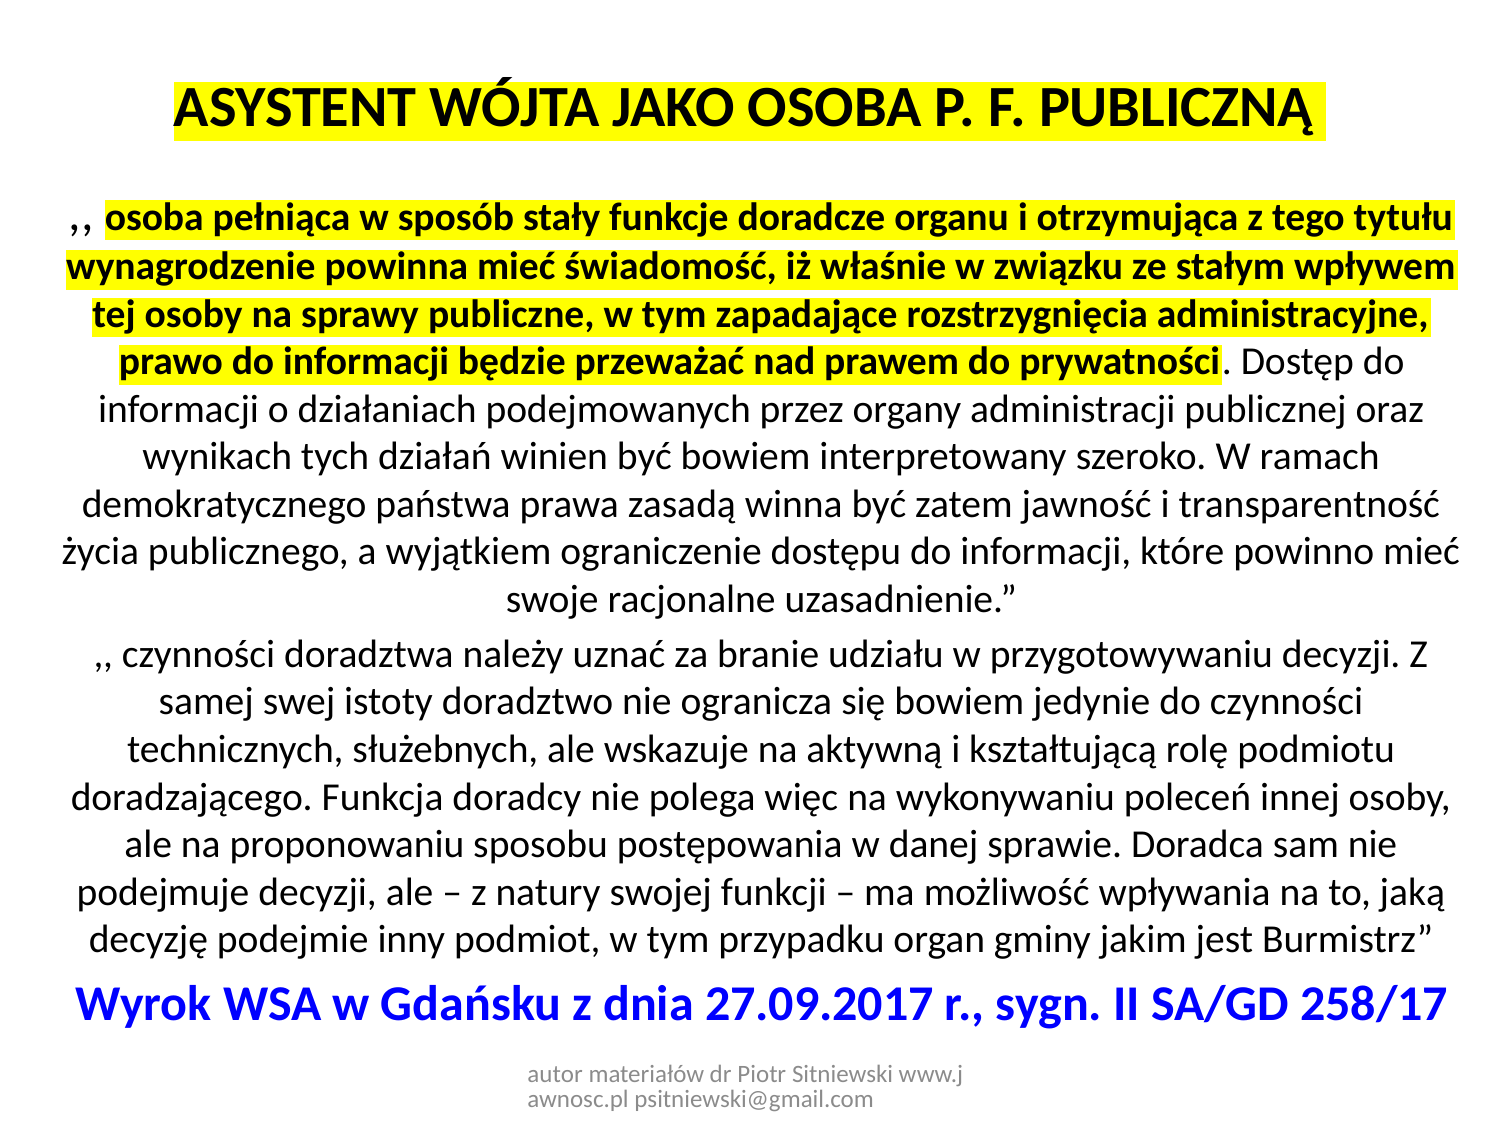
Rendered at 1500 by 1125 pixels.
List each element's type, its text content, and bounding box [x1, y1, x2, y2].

footer autor materiałów dr Piotr Sitniewski www.jawnosc.pl psitniewski@gmail.com [512, 1042, 988, 1103]
title ASYSTENT WÓJTA JAKO OSOBA P. F. PUBLICZNĄ [75, 45, 1425, 161]
list ,, osoba pełniąca w sposób stały funkcje doradcze organu i otrzymująca z tego tytułu wynagrodzenie powinna mieć świadomość, iż właśnie w związku ze stałym wpływem tej osoby na sprawy publiczne, w tym zapadające rozstrzygnięcia administracyjne, prawo do informacji będzie przeważać nad prawem do prywatności. Dostęp do informacji o działaniach podejmowanych przez organy administracji publicznej oraz wynikach tych działań winien być bowiem interpretowany szeroko. W ramach demokratycznego państwa prawa zasadą winna być zatem jawność i transparentność życia publicznego, a wyjątkiem ograniczenie dostępu do informacji, które powinno mieć swoje racjonalne uzasadnienie.” ,, czynności doradztwa należy uznać za branie udziału w przygotowywaniu decyzji. Z samej swej istoty doradztwo nie ogranicza się bowiem jedynie do czynności technicznych, służebnych, ale wskazuje na aktywną i kształtującą rolę podmiotu doradzającego. Funkcja doradcy nie polega więc na wykonywaniu poleceń innej osoby, ale na proponowaniu sposobu postępowania w danej sprawie. Doradca sam nie podejmuje decyzji, ale – z natury swojej funkcji – ma możliwość wpływania na to, jaką decyzję podejmie inny podmiot, w tym przypadku organ gminy jakim jest Burmistrz” Wyrok WSA w Gdańsku z dnia 27.09.2017 r., sygn. II SA/GD 258/17 [41, 172, 1483, 1083]
